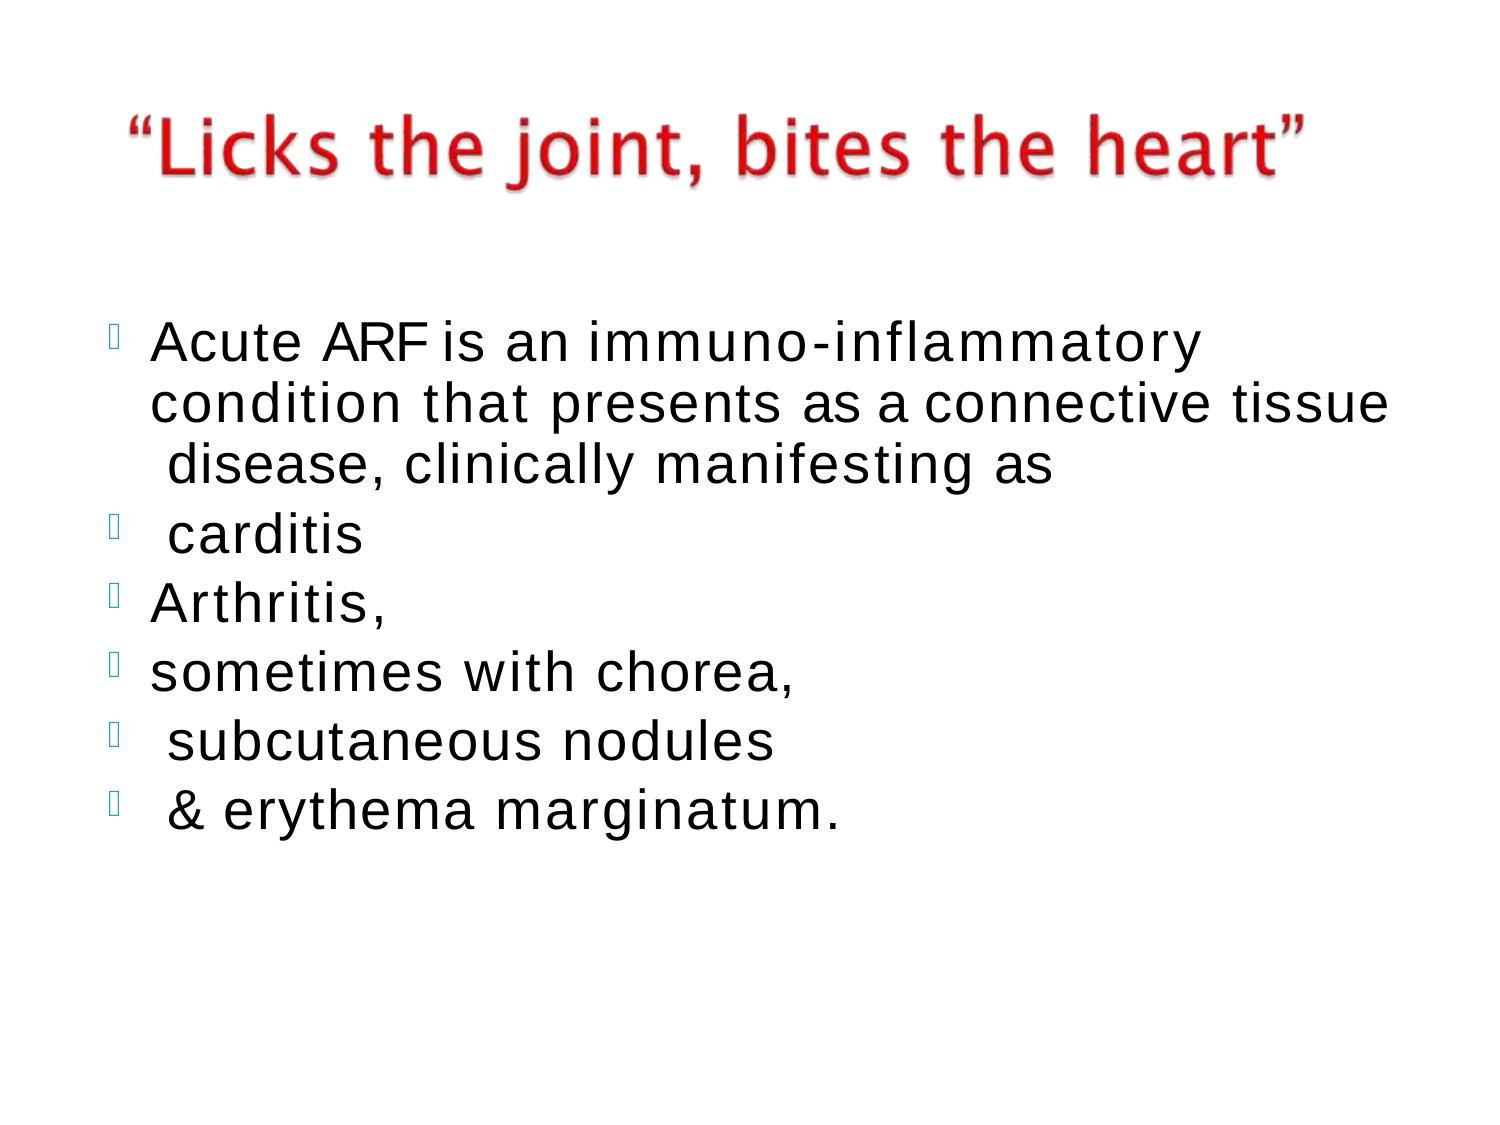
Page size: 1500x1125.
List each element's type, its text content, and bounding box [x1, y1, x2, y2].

text_box Acute ARF is an immuno-inflammatory condition that presents as a connective tissue disease, clinically manifesting as carditis Arthritis, sometimes with chorea, subcutaneous nodules & erythema marginatum. [105, 304, 1400, 841]
text_box [126, 113, 1307, 197]
